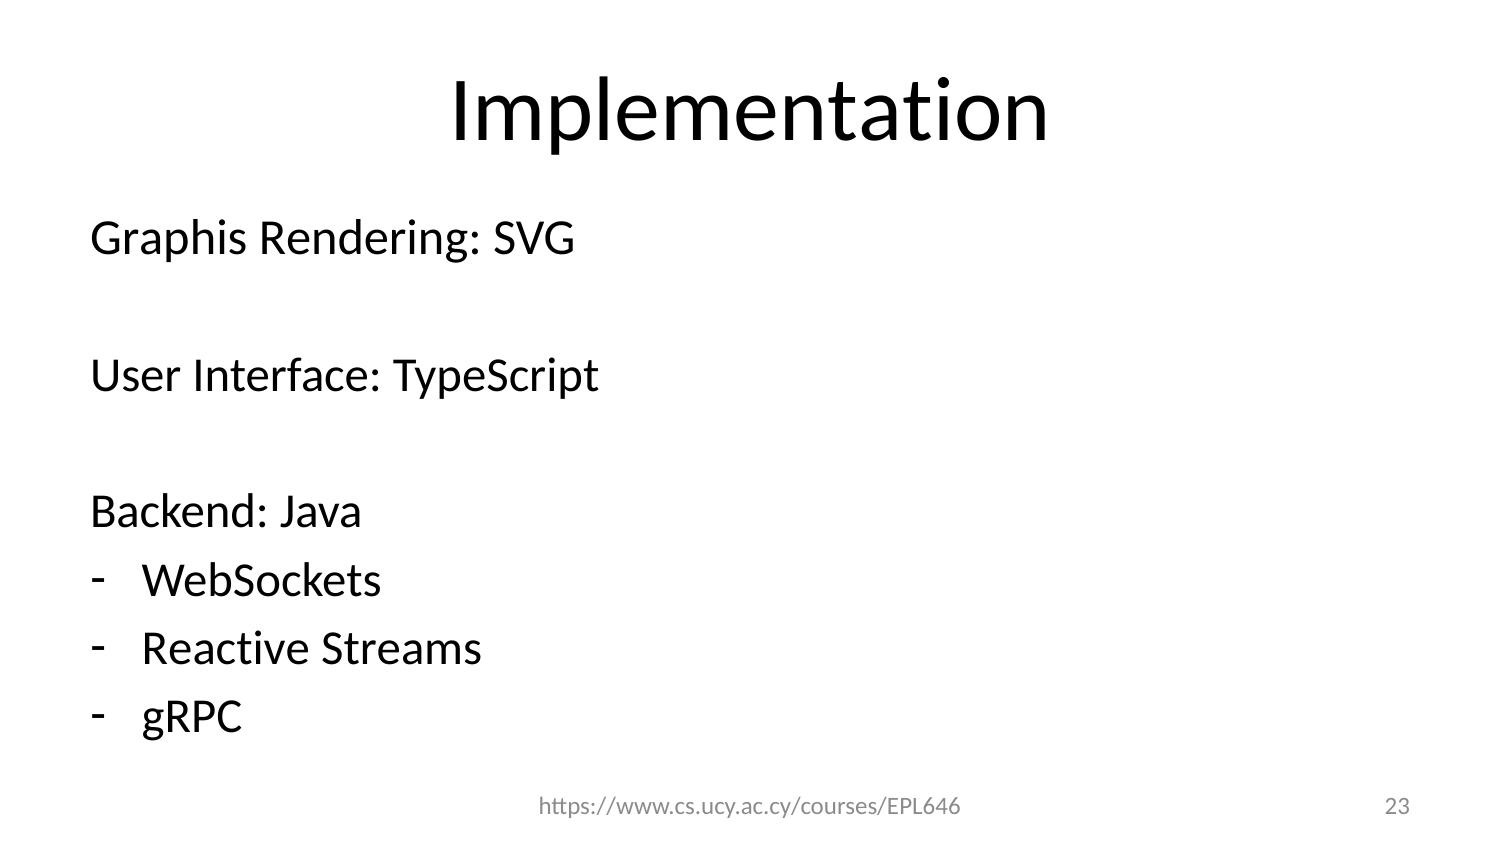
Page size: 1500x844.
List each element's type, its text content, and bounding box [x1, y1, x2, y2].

footer https://www.cs.ucy.ac.cy/courses/EPL646 [512, 782, 988, 827]
title Implementation [75, 33, 1425, 175]
list Graphis Rendering: SVG User Interface: TypeScript Backend: Java WebSockets Reactive Streams gRPC [75, 196, 1459, 754]
slide_number 23 [1074, 782, 1425, 827]
